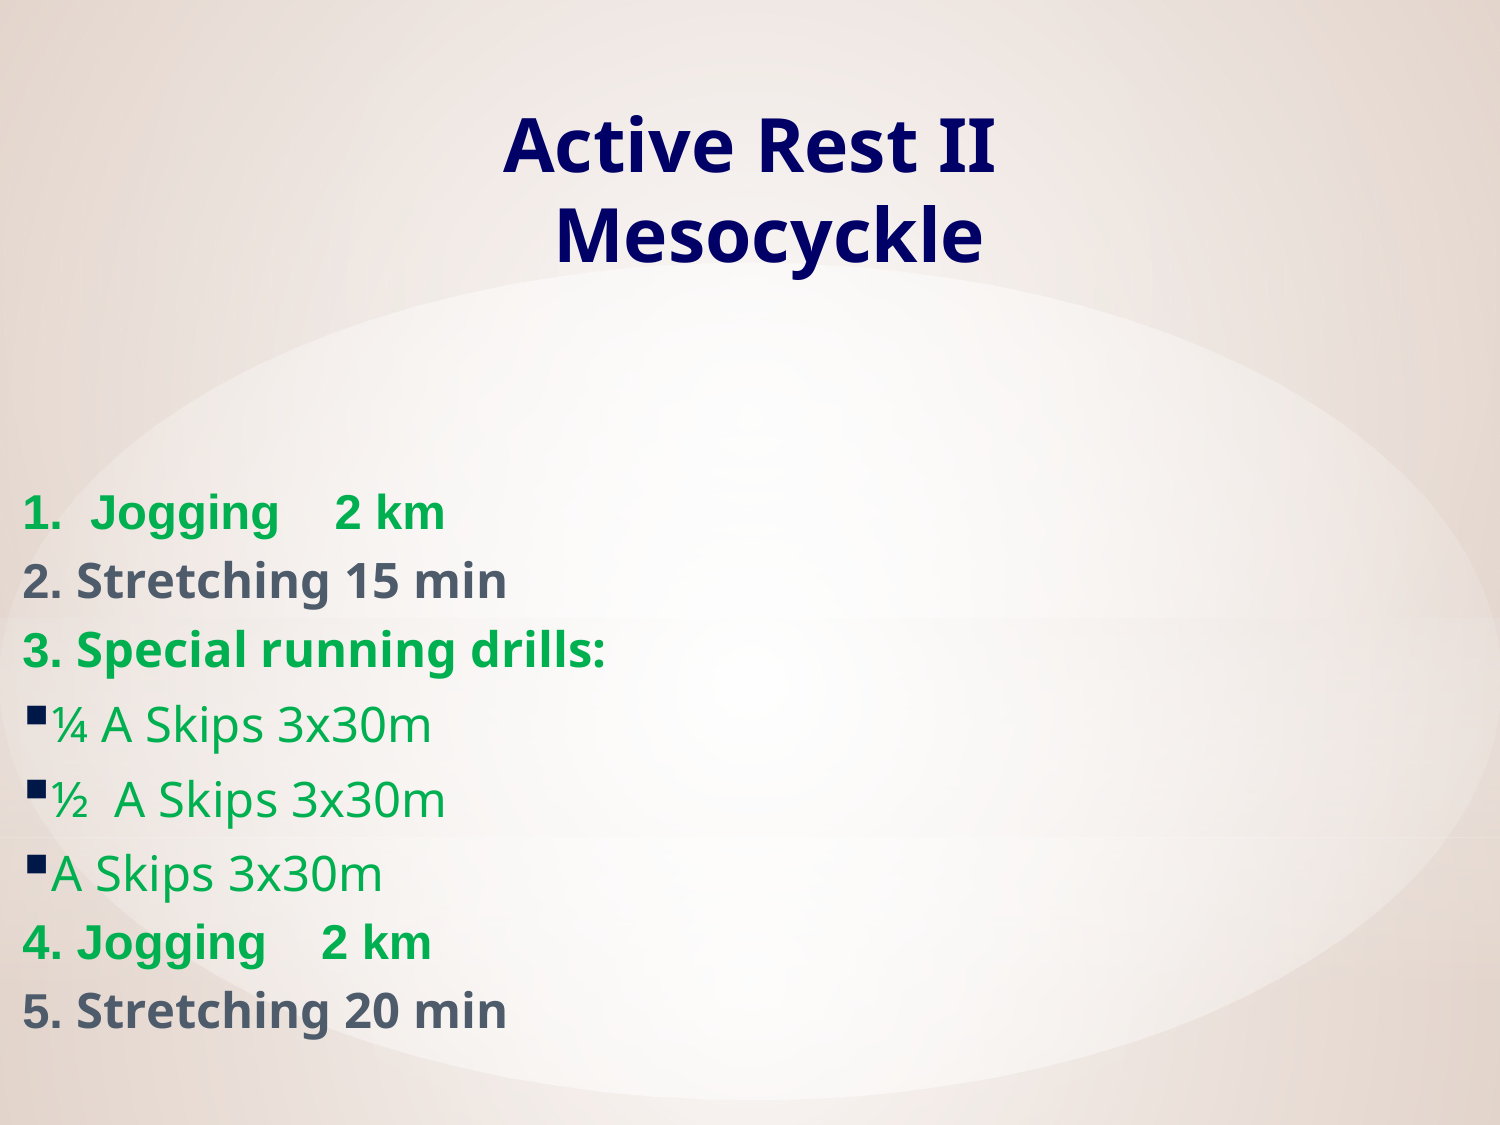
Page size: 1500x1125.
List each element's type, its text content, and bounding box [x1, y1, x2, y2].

list 1. Jogging 2 km 2. Stretching 15 min 3. Special running drills: ¼ A Skips 3x30m ½ A Skips 3x30m A Skips 3x30m 4. Jogging 2 km 5. Stretching 20 min [0, 479, 1500, 1125]
title Active Rest II Mesocyckle [0, 0, 1500, 279]
